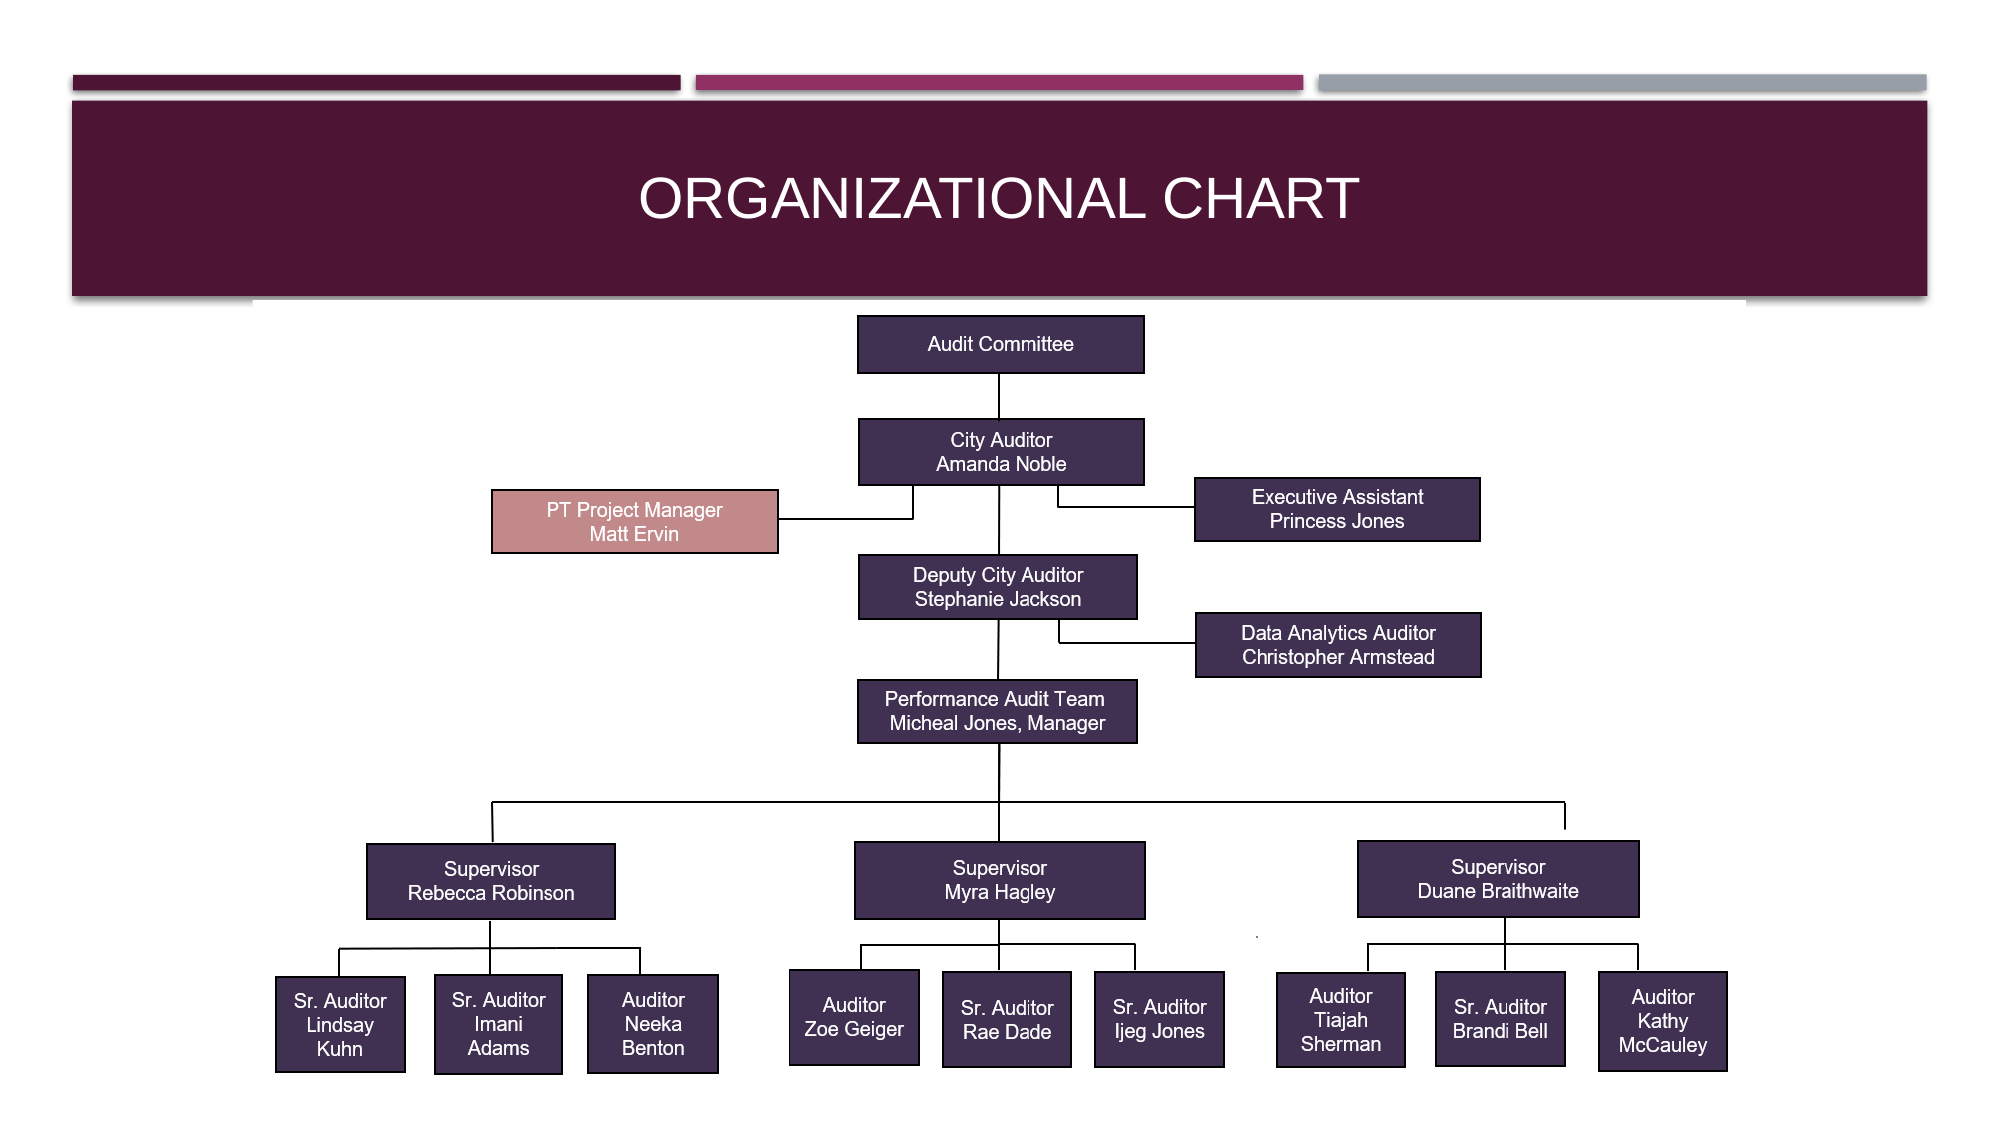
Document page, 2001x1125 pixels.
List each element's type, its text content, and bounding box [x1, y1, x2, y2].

title Organizational Chart [95, 115, 1905, 238]
picture [252, 299, 1747, 1089]
